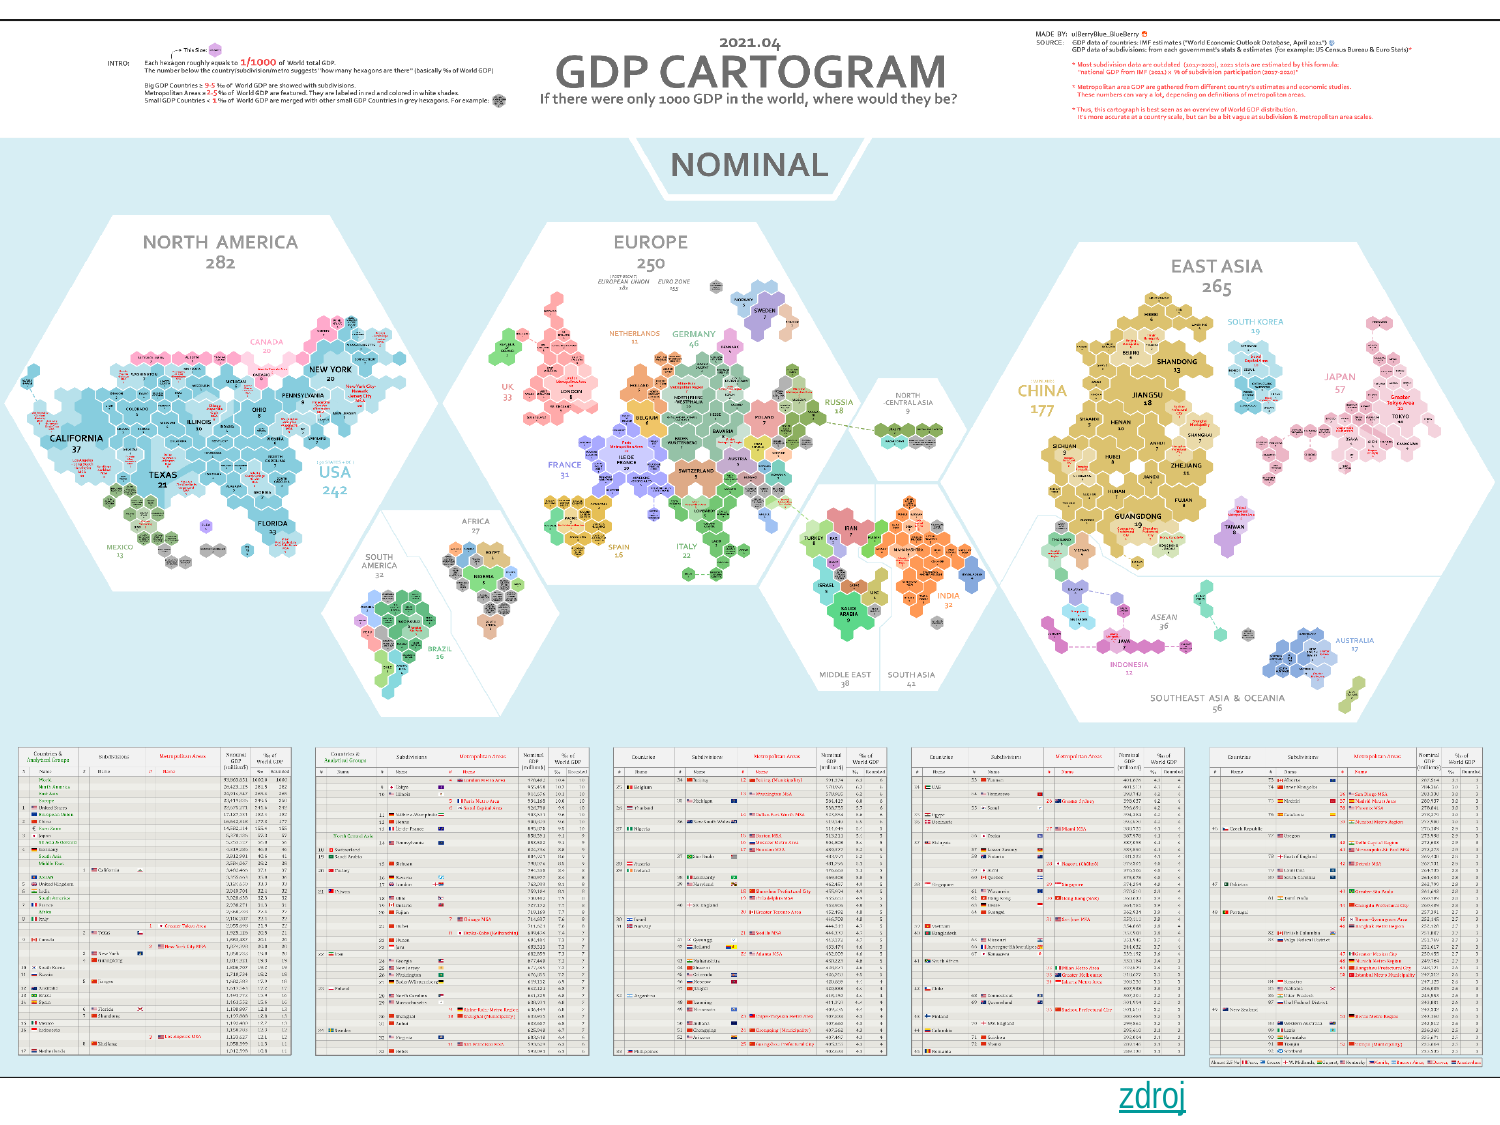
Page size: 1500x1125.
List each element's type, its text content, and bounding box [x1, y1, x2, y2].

text_box zdroj [1104, 1086, 1270, 1124]
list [0, 18, 1500, 1078]
